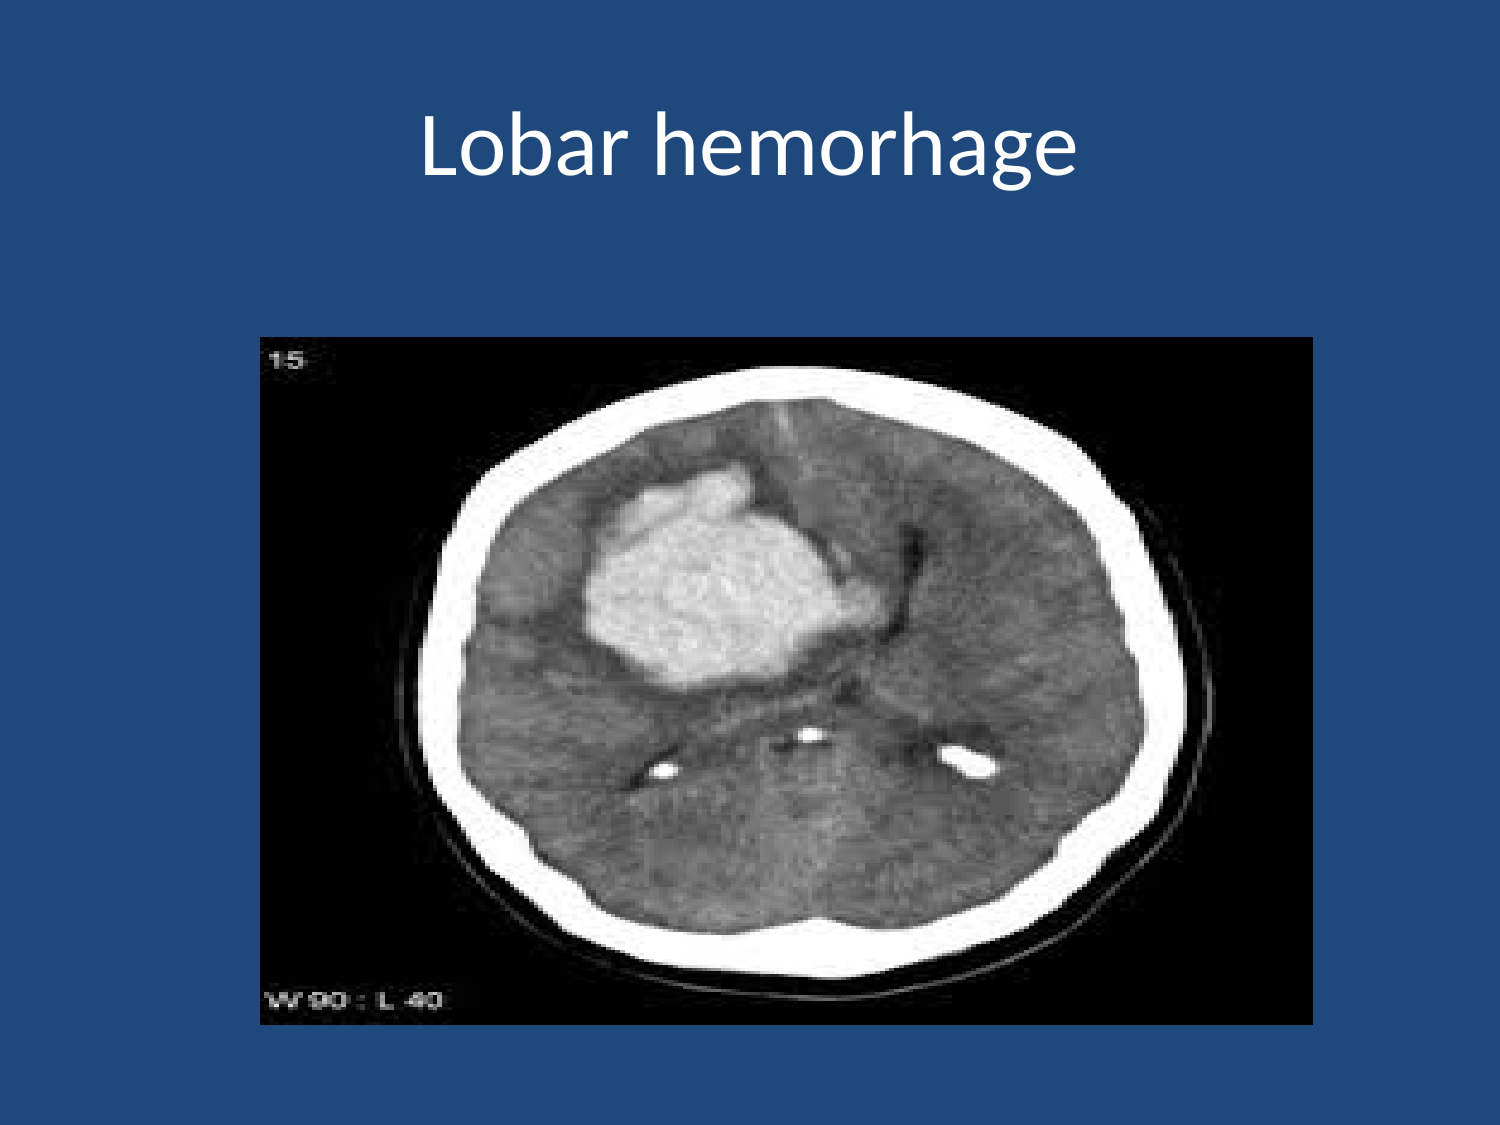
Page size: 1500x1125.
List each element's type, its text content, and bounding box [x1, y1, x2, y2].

title Lobar hemorhage [75, 45, 1425, 233]
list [259, 337, 1313, 1026]
